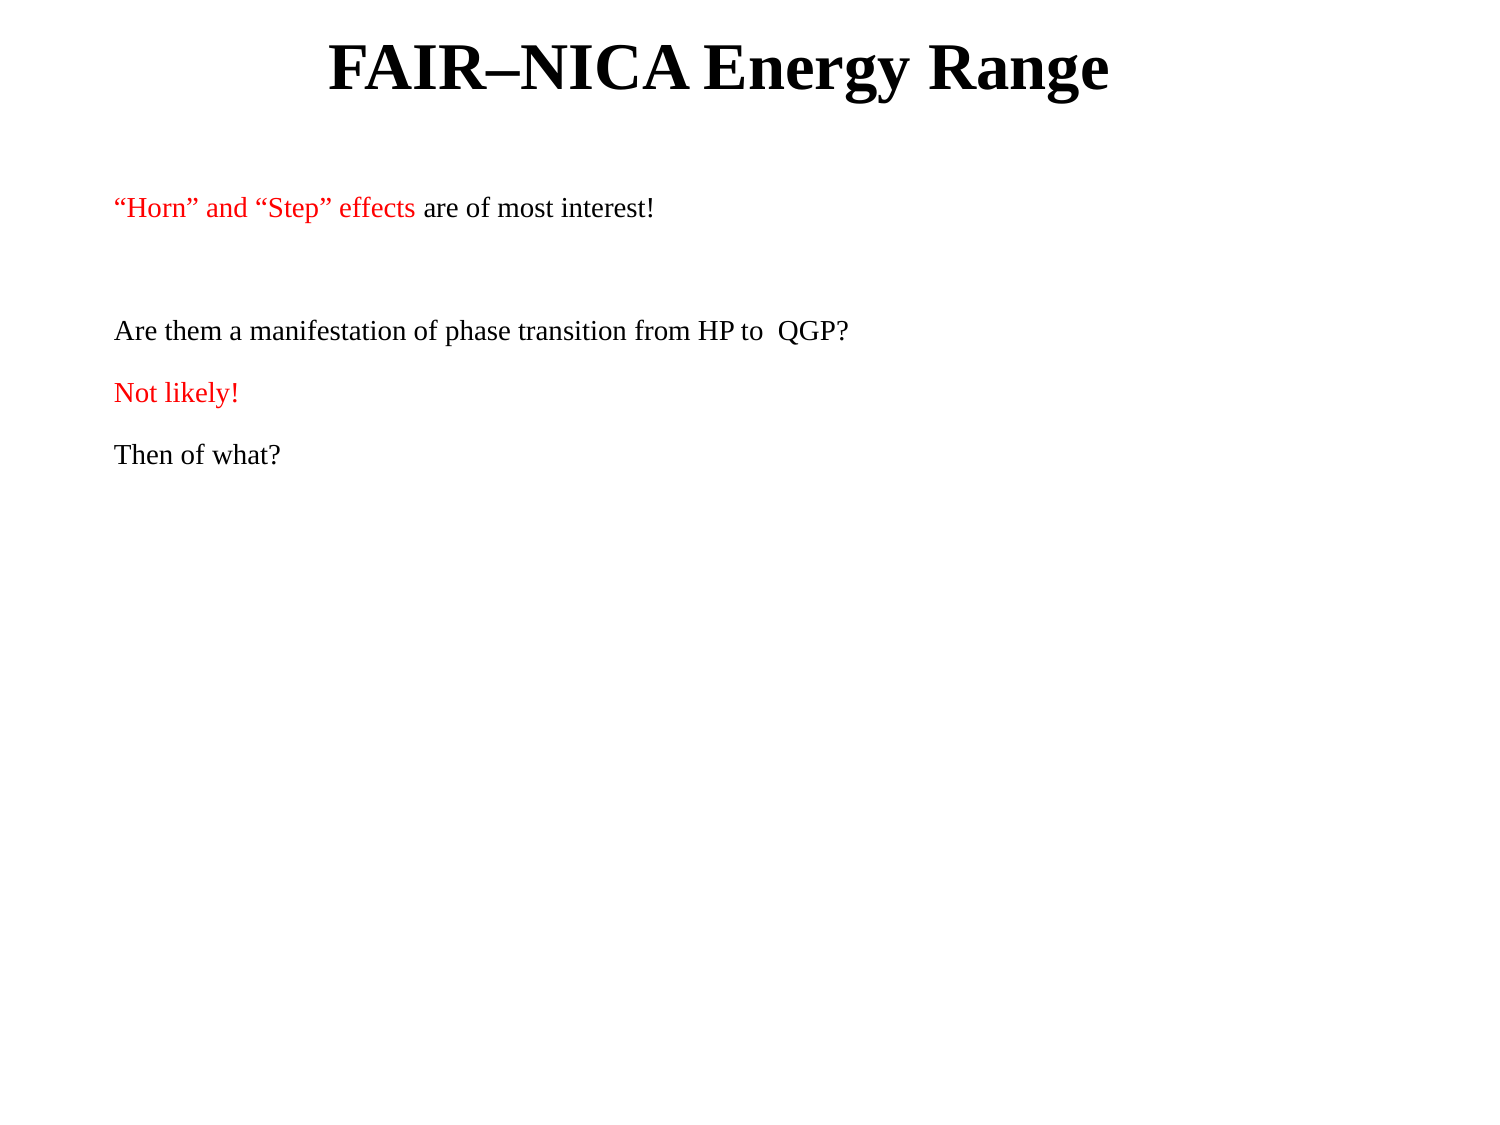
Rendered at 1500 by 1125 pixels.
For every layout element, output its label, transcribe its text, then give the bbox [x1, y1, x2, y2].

text_box “Horn” and “Step” effects are of most interest! Are them a manifestation of phase transition from HP to QGP? Not likely! Then of what? [99, 153, 1389, 591]
title FAIR–NICA Energy Range [93, 0, 1369, 106]
